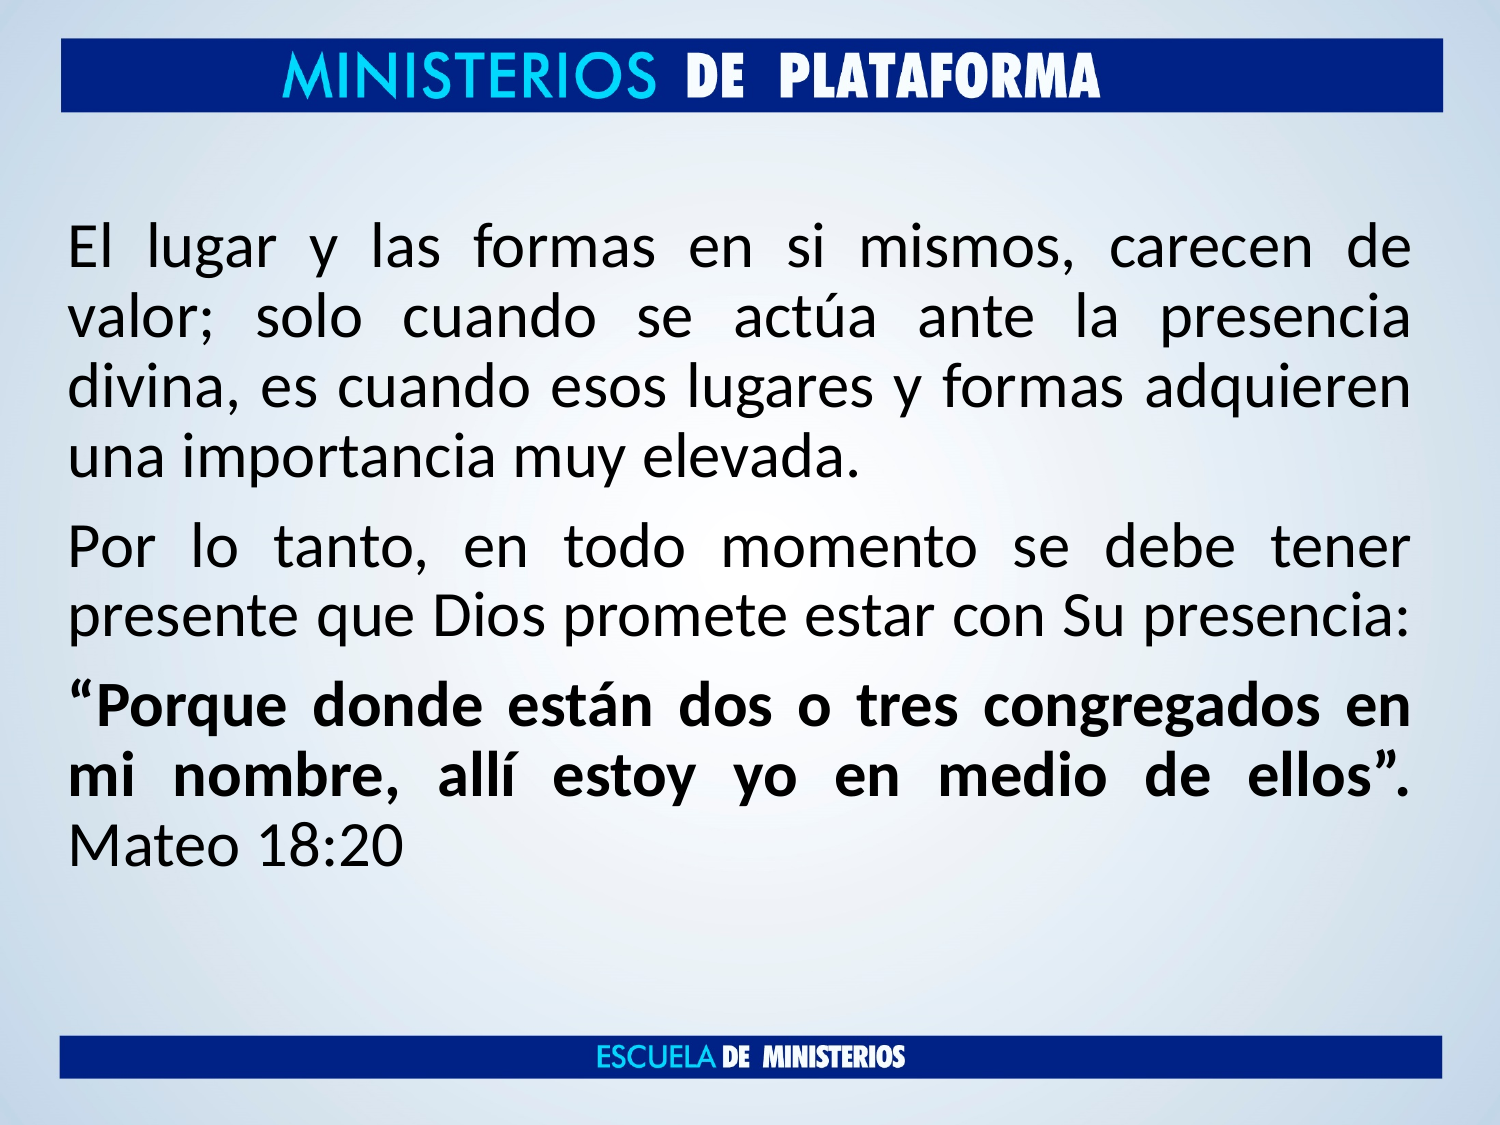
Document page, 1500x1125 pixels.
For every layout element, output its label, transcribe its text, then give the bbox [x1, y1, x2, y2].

picture [0, 0, 1500, 1125]
list El lugar y las formas en si mismos, carecen de valor; solo cuando se actúa ante la presencia divina, es cuando esos lugares y formas adquieren una importancia muy elevada. Por lo tanto, en todo momento se debe tener presente que Dios promete estar con Su presencia: “Porque donde están dos o tres congregados en mi nombre, allí estoy yo en medio de ellos”. Mateo 18:20 [52, 204, 1429, 918]
